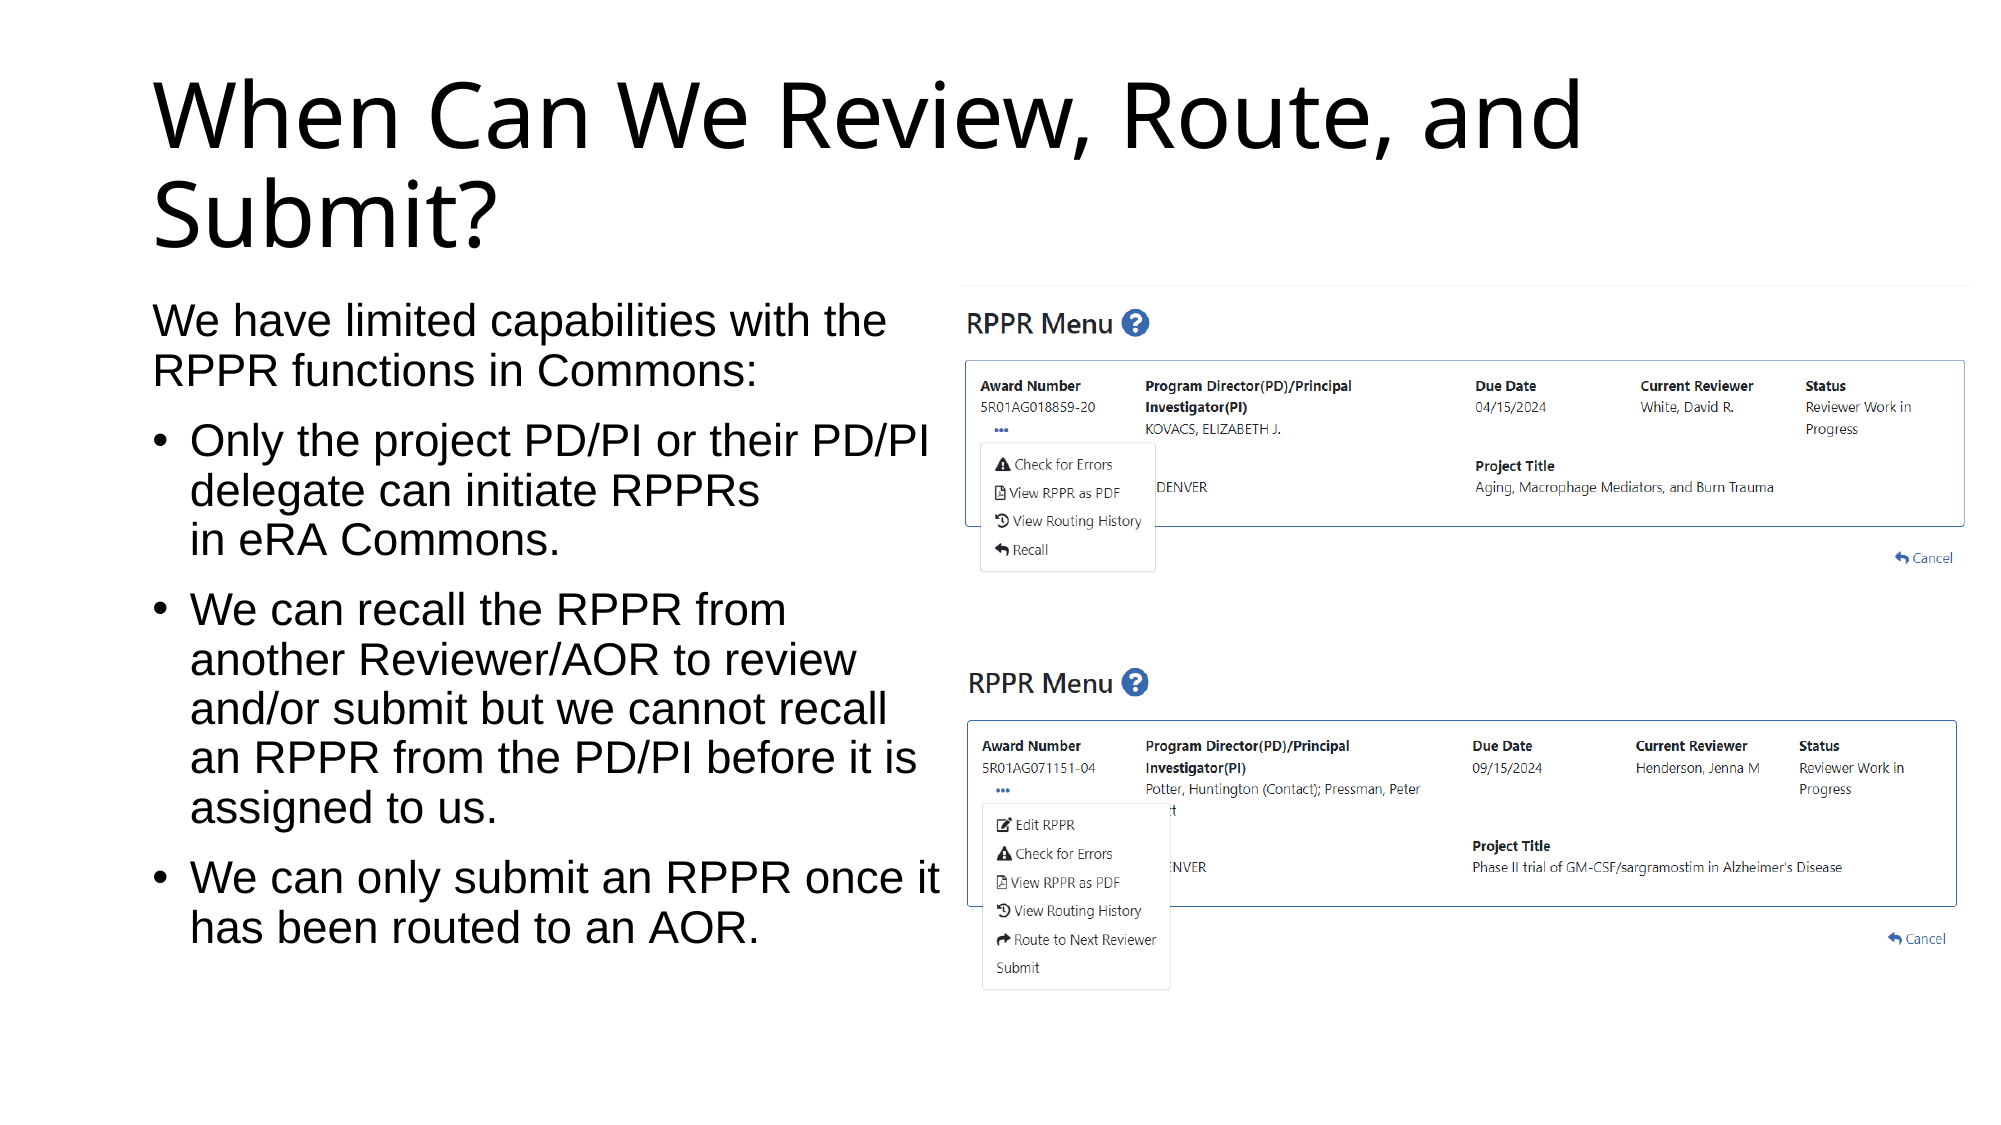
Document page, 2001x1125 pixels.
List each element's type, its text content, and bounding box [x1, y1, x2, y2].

list We have limited capabilities with the RPPR functions in Commons: Only the project PD/PI or their PD/PI delegate can initiate RPPRs in eRA Commons. We can recall the RPPR from another Reviewer/AOR to review and/or submit but we cannot recall an RPPR from the PD/PI before it is assigned to us. We can only submit an RPPR once it has been routed to an AOR. [137, 289, 961, 1016]
picture [960, 284, 1969, 605]
title When Can We Review, Route, and Submit? [137, 59, 1863, 278]
picture [961, 651, 1968, 1003]
